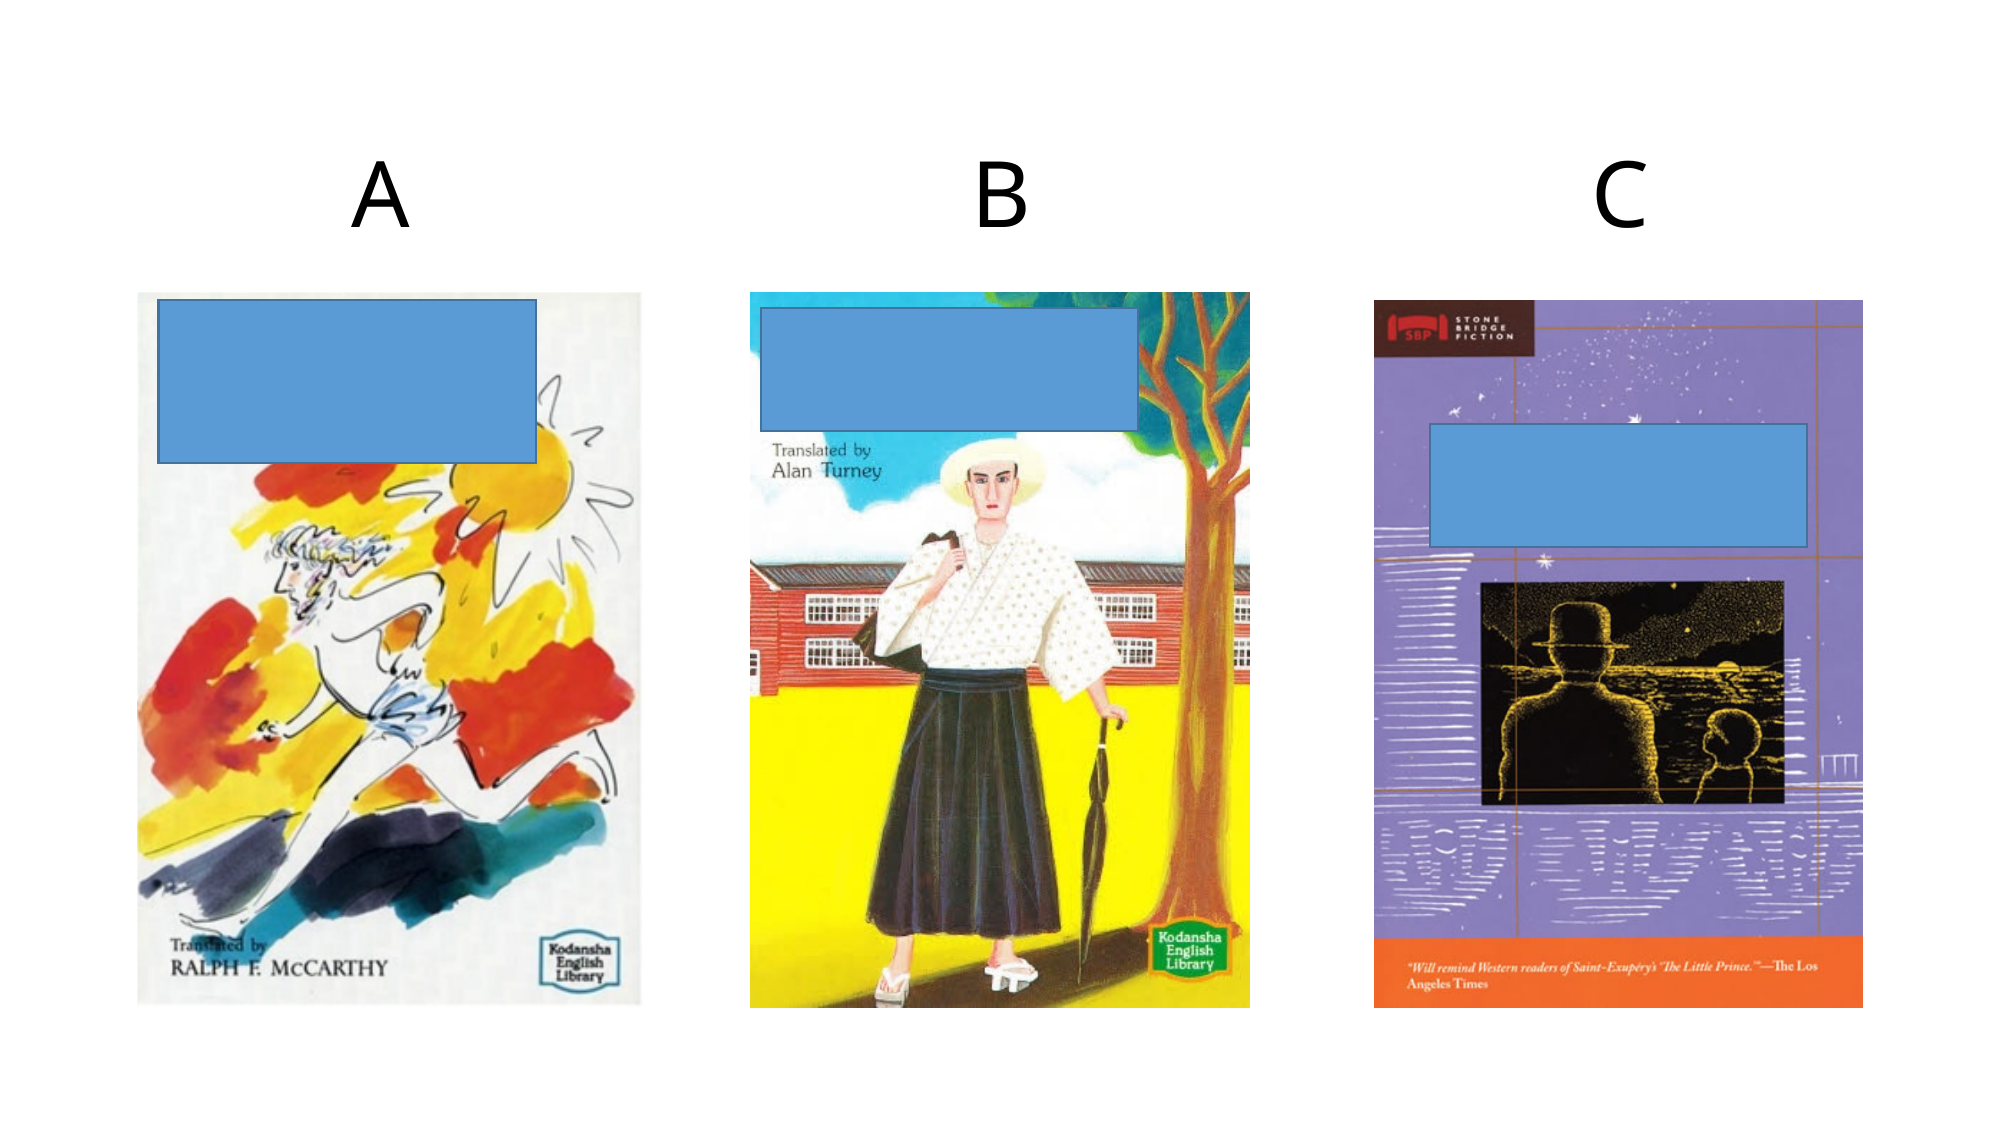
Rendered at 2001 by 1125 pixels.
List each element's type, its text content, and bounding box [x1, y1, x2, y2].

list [137, 292, 643, 1007]
title A [336, 122, 463, 273]
text_box B [956, 122, 1083, 273]
picture [750, 292, 1250, 1008]
text_box C [1576, 122, 1703, 273]
picture [1374, 300, 1863, 1008]
